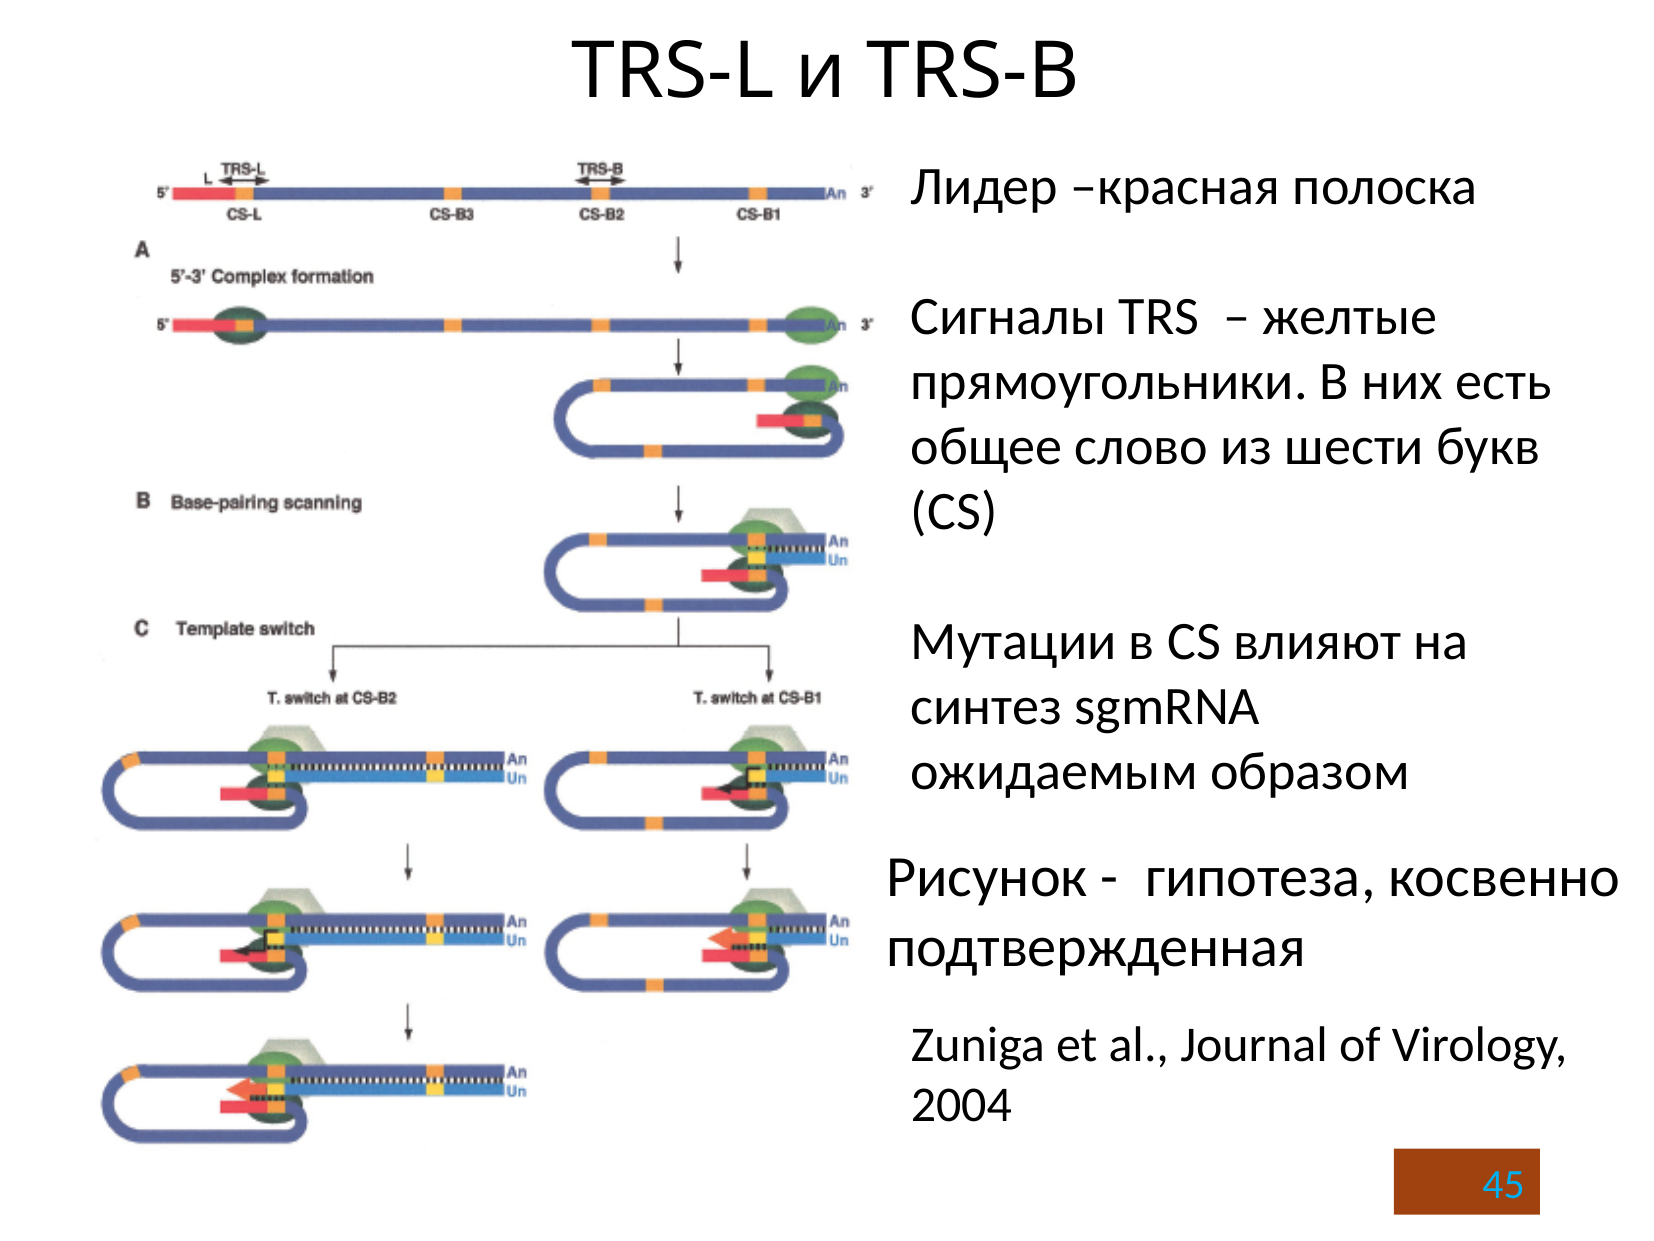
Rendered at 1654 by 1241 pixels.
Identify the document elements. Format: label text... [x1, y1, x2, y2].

text_box Zuniga et al., Journal of Virology, 2004 [897, 1003, 1596, 1139]
picture [77, 122, 897, 1151]
title TRS-L и TRS-B [112, 22, 1539, 123]
text_box Лидер –красная полоска Сигналы TRS – желтые прямоугольники. В них есть общее слово из шести букв (CS) Мутации в CS влияют на синтез sgmRNA ожидаемым образом [897, 143, 1654, 808]
slide_number 45 [1393, 1148, 1540, 1215]
text_box Рисунок - гипотеза, косвенно подтвержденная [897, 830, 1650, 986]
